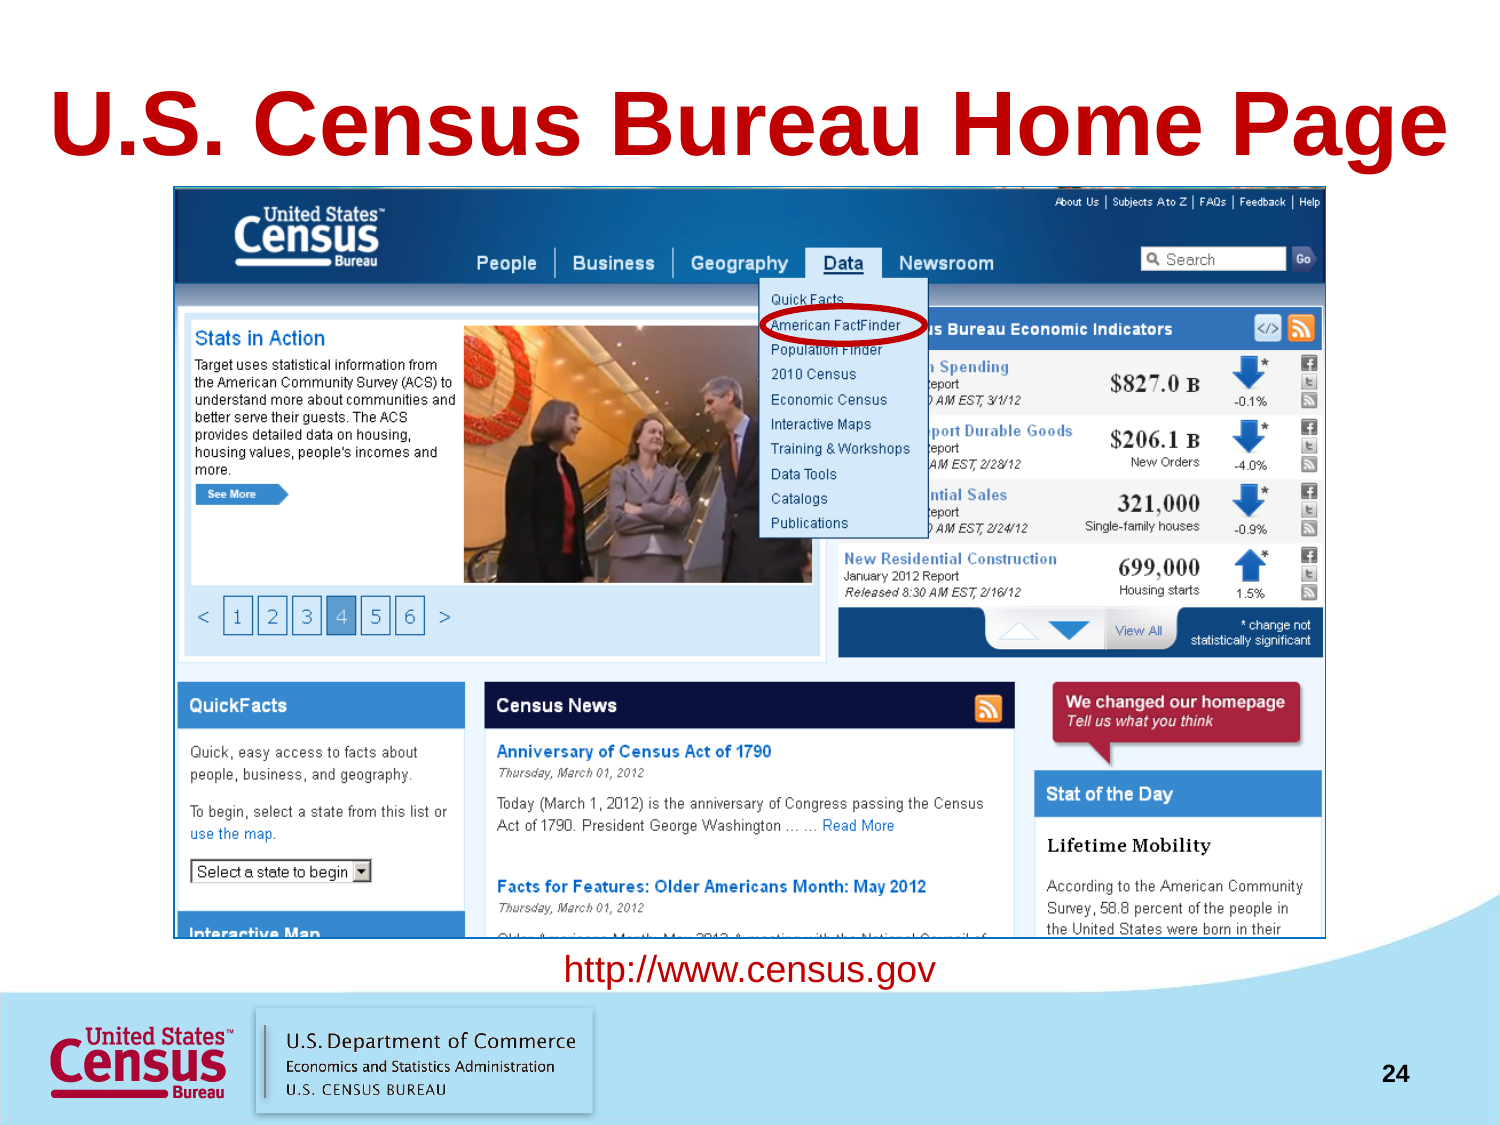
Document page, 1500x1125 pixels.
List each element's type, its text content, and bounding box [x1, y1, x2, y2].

slide_number 24 [1074, 1042, 1425, 1103]
title U.S. Census Bureau Home Page [24, 24, 1476, 213]
picture [287, 1043, 575, 1095]
text_box http://www.census.gov [174, 945, 1325, 1043]
picture [0, 187, 1500, 1125]
